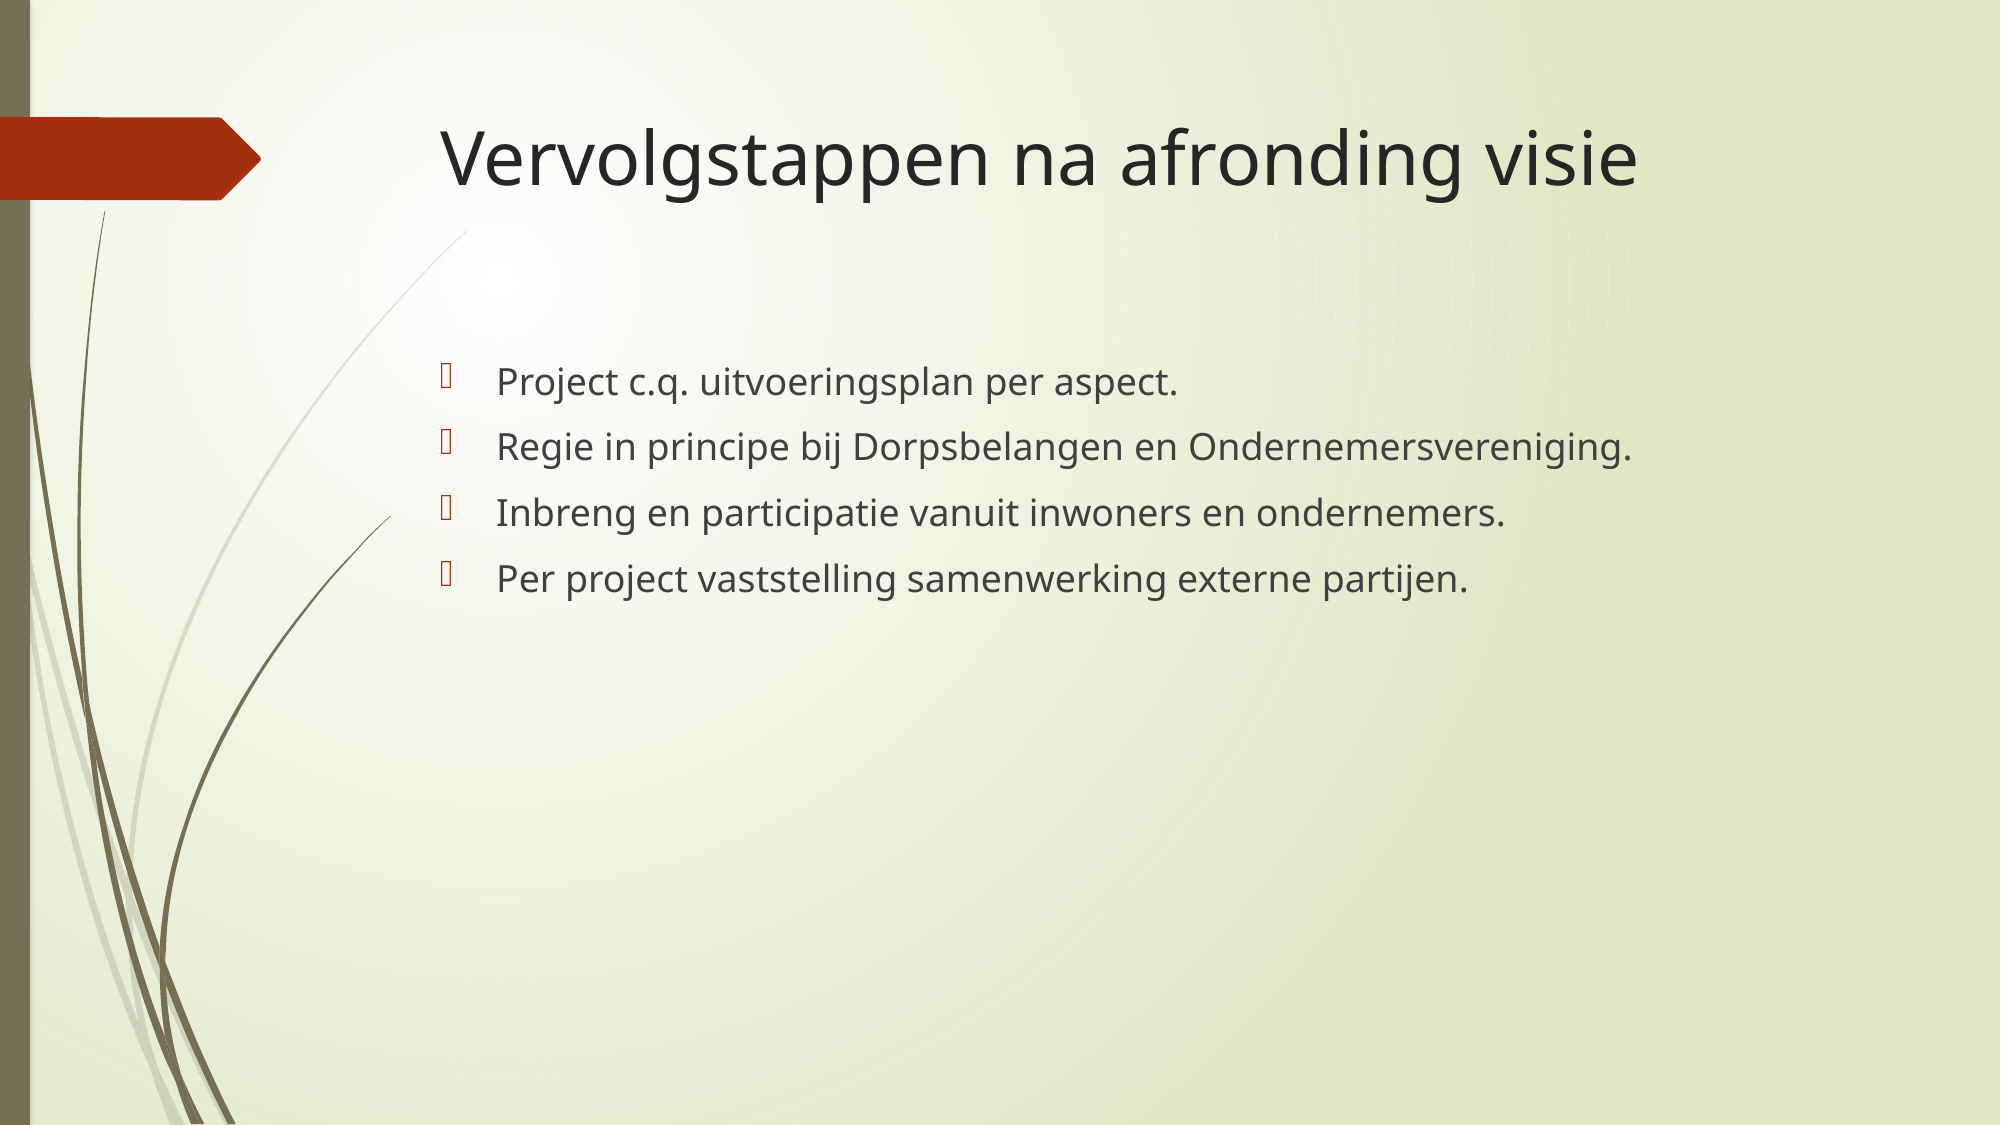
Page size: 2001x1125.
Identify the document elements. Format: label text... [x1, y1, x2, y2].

title Vervolgstappen na afronding visie [425, 102, 1888, 313]
list Project c.q. uitvoeringsplan per aspect. Regie in principe bij Dorpsbelangen en Ondernemersvereniging. Inbreng en participatie vanuit inwoners en ondernemers. Per project vaststelling samenwerking externe partijen. [424, 350, 1888, 970]
